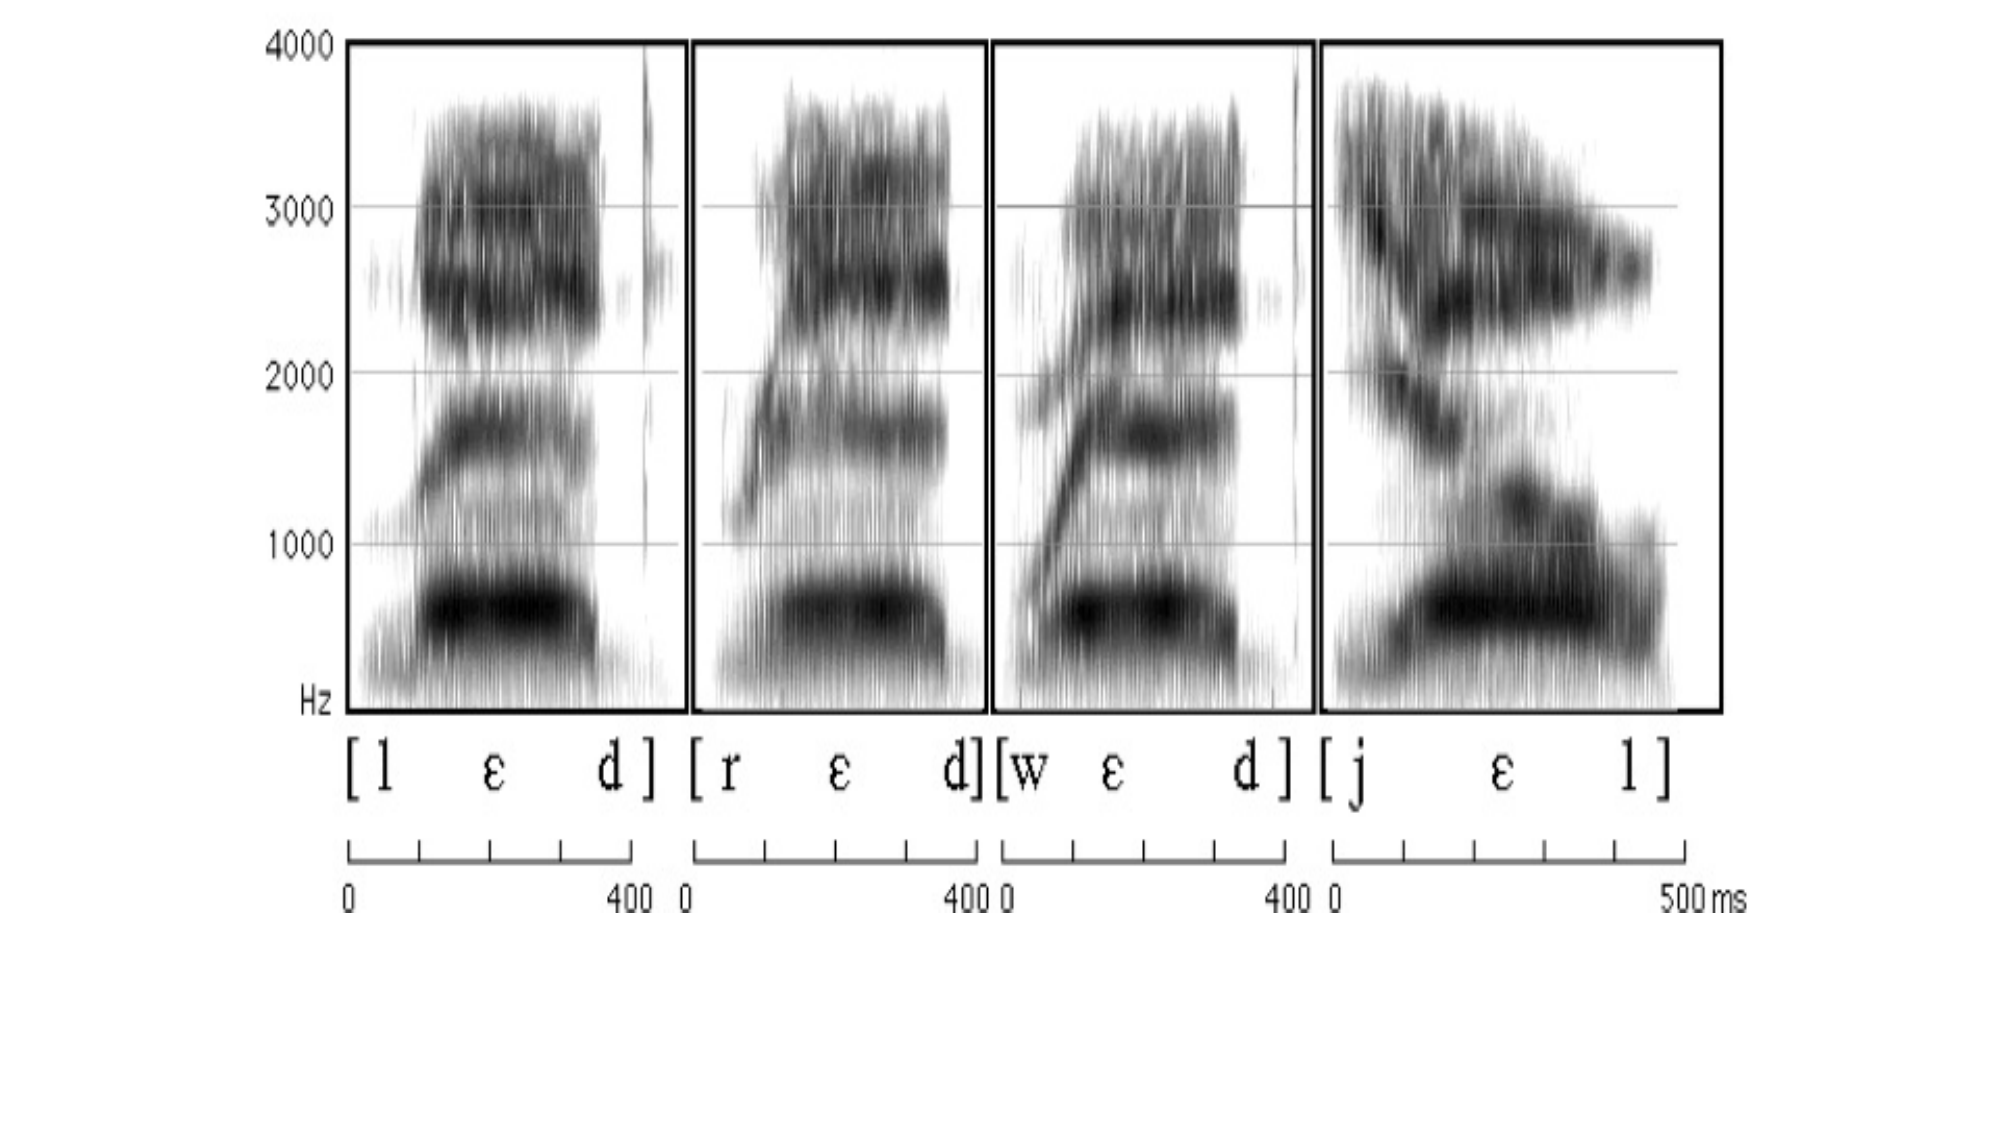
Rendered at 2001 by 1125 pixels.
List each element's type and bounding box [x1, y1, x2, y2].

list [250, 0, 1751, 1053]
